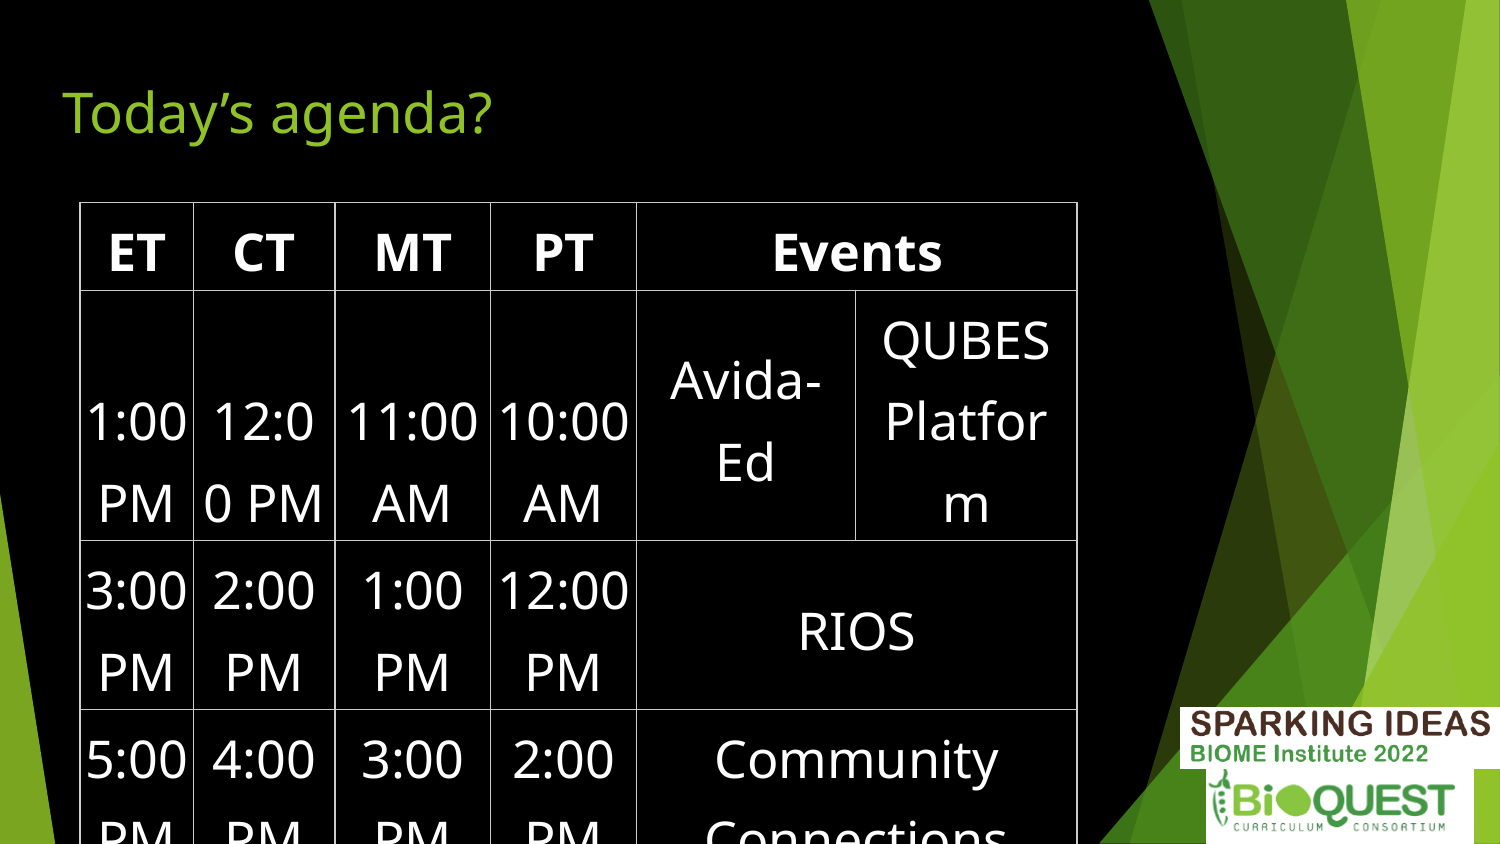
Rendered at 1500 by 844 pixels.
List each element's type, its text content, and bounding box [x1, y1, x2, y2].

table_cell 1:00 PM [336, 541, 490, 709]
table_cell 12:00 PM [491, 541, 636, 709]
table_header Events [637, 203, 1076, 290]
table_cell 4:00 PM [194, 710, 334, 844]
table_cell QUBES Platform [856, 291, 1076, 540]
table_cell RIOS [637, 541, 1076, 709]
table_header CT [194, 203, 334, 290]
table_cell 11:00 AM [336, 291, 490, 540]
table_header ET [81, 203, 193, 290]
table_cell 2:00 PM [491, 710, 636, 844]
table_cell 3:00 PM [336, 710, 490, 844]
table_cell 2:00 PM [194, 541, 334, 709]
table_cell 3:00 PM [81, 541, 193, 709]
table_cell 5:00 PM [81, 710, 193, 844]
table_header PT [491, 203, 636, 290]
table_cell Community Connections [637, 710, 1076, 844]
table_cell 10:00 AM [491, 291, 636, 540]
table_header MT [336, 203, 490, 290]
table_cell Avida-Ed [637, 291, 855, 540]
picture [1179, 706, 1500, 844]
text_box Today’s agenda? [51, 67, 1449, 167]
table_cell 12:00 PM [194, 291, 334, 540]
table_cell 1:00 PM [81, 291, 193, 540]
